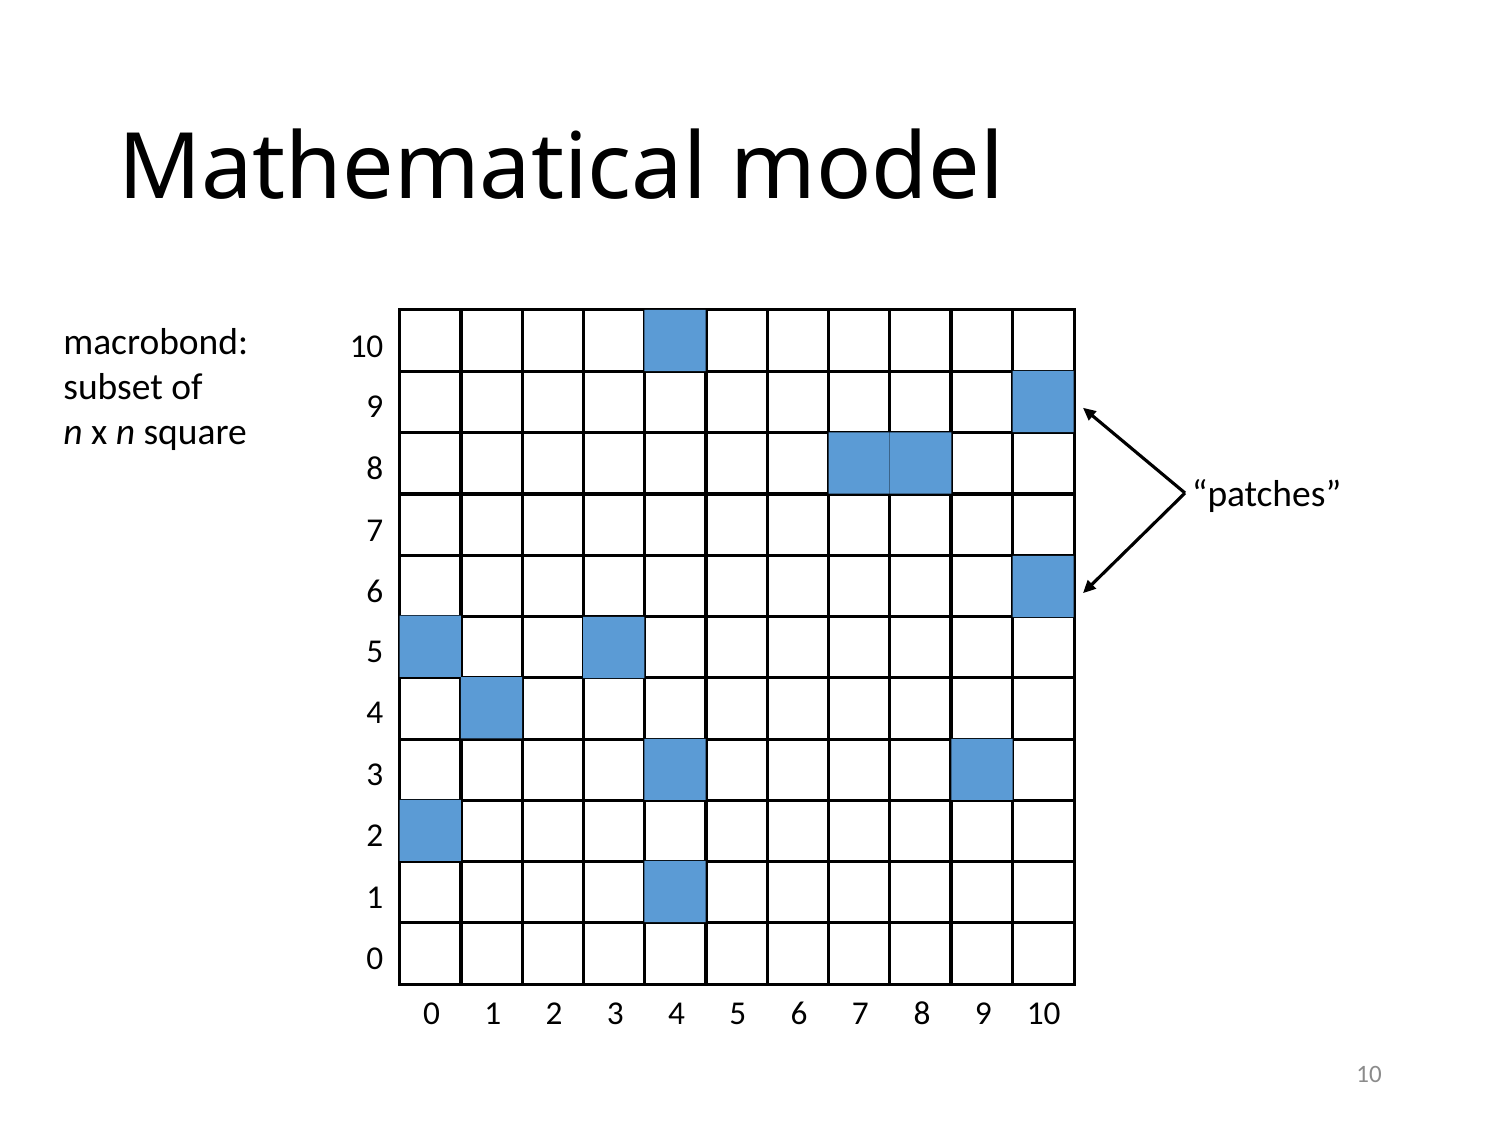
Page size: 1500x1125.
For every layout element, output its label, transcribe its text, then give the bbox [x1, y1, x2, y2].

slide_number 10 [1059, 1042, 1397, 1103]
title Mathematical model [103, 59, 1397, 278]
text_box macrobond: subset of n x n square [48, 309, 314, 460]
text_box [1083, 407, 1185, 493]
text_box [399, 309, 1074, 923]
text_box “patches” [1185, 461, 1367, 521]
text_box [335, 309, 1075, 1040]
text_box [1083, 493, 1185, 594]
